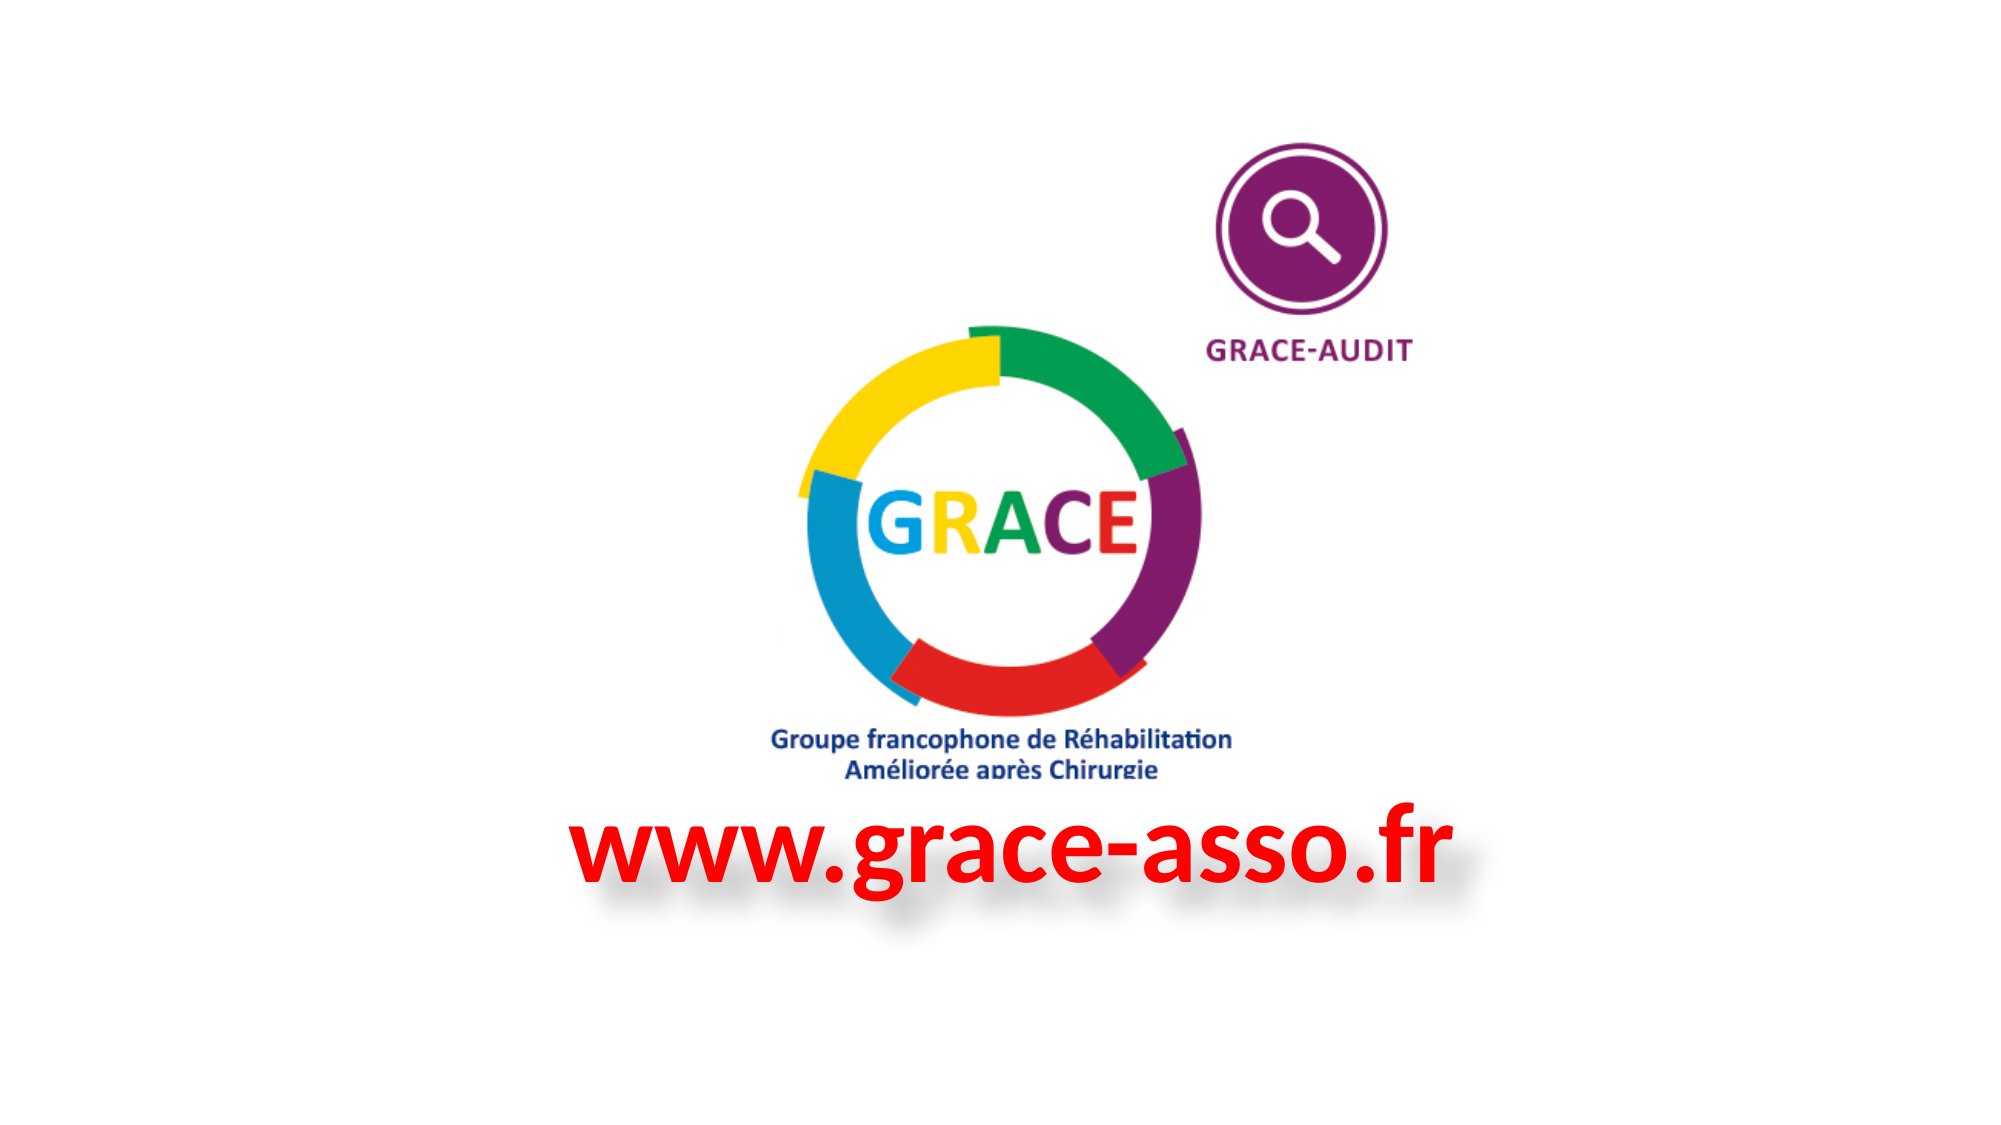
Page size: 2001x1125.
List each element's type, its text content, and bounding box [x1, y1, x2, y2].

picture [436, 20, 1588, 813]
text_box www.grace-asso.fr [325, 760, 1700, 913]
